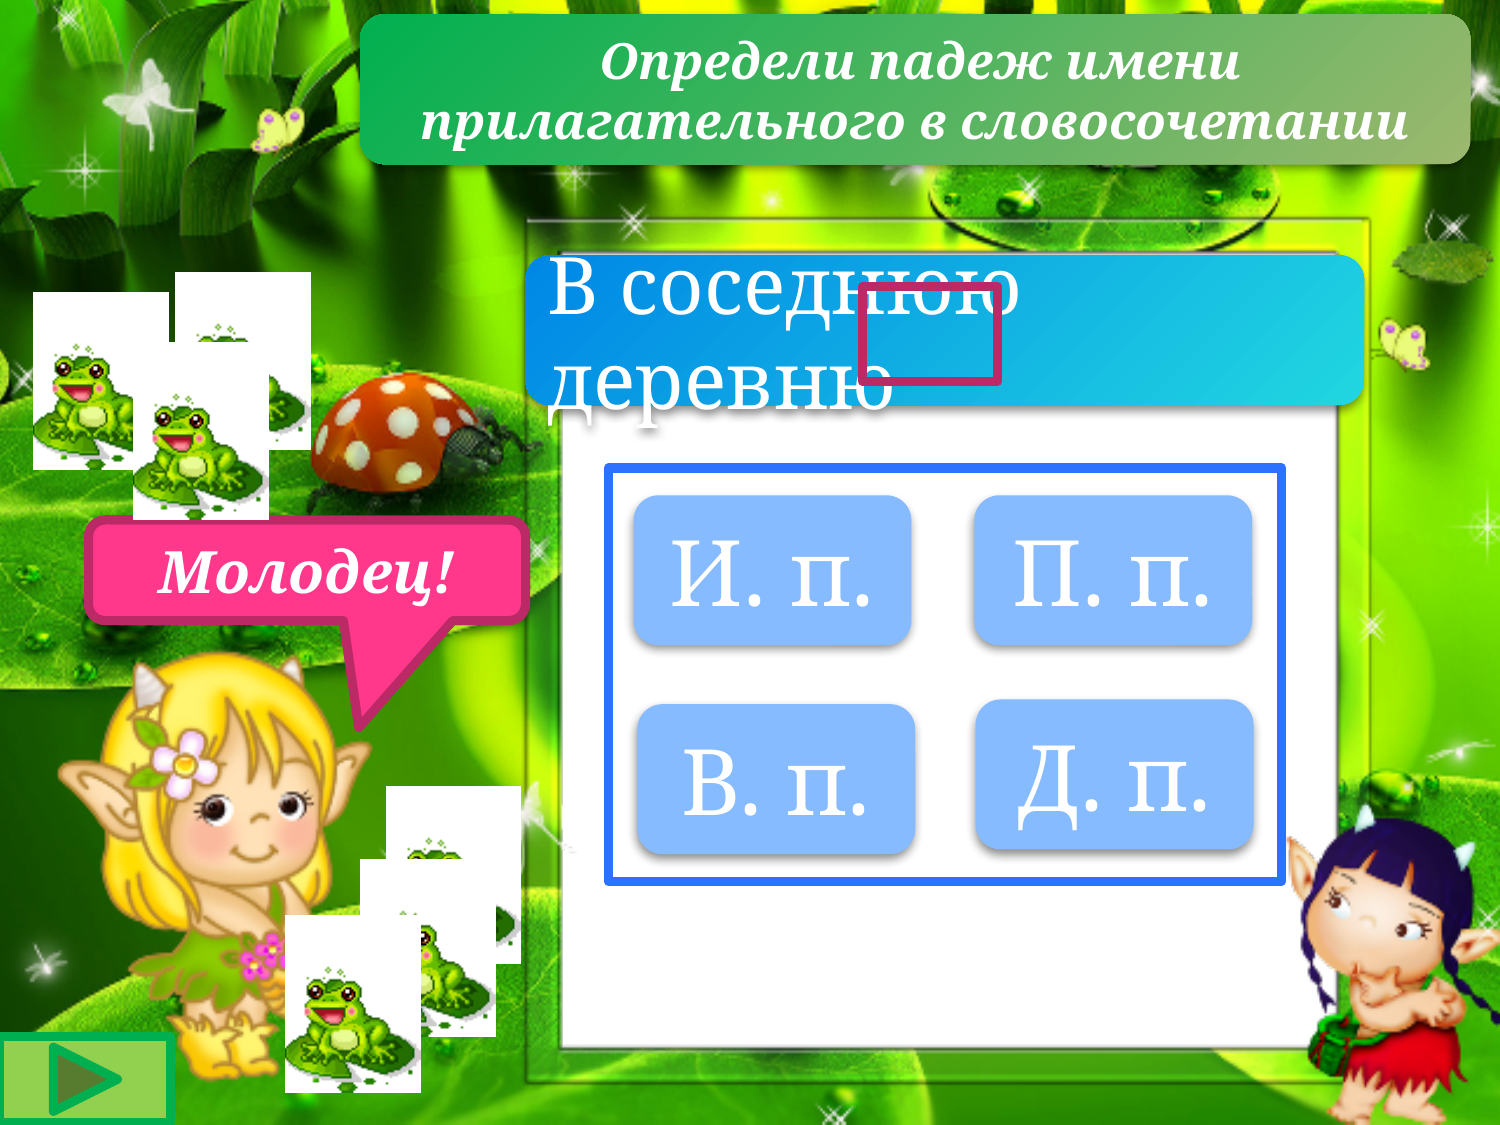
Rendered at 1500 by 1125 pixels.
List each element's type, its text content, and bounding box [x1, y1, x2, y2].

text_box [604, 463, 1286, 886]
picture [0, 0, 1500, 1125]
text_box Определи падеж имени прилагательного в словосочетании [360, 14, 1471, 165]
text_box Молодец! [83, 515, 531, 732]
text_box В соседнюю деревню [525, 255, 1365, 406]
text_box [0, 1032, 175, 1125]
text_box [604, 671, 949, 887]
text_box [858, 282, 1002, 386]
